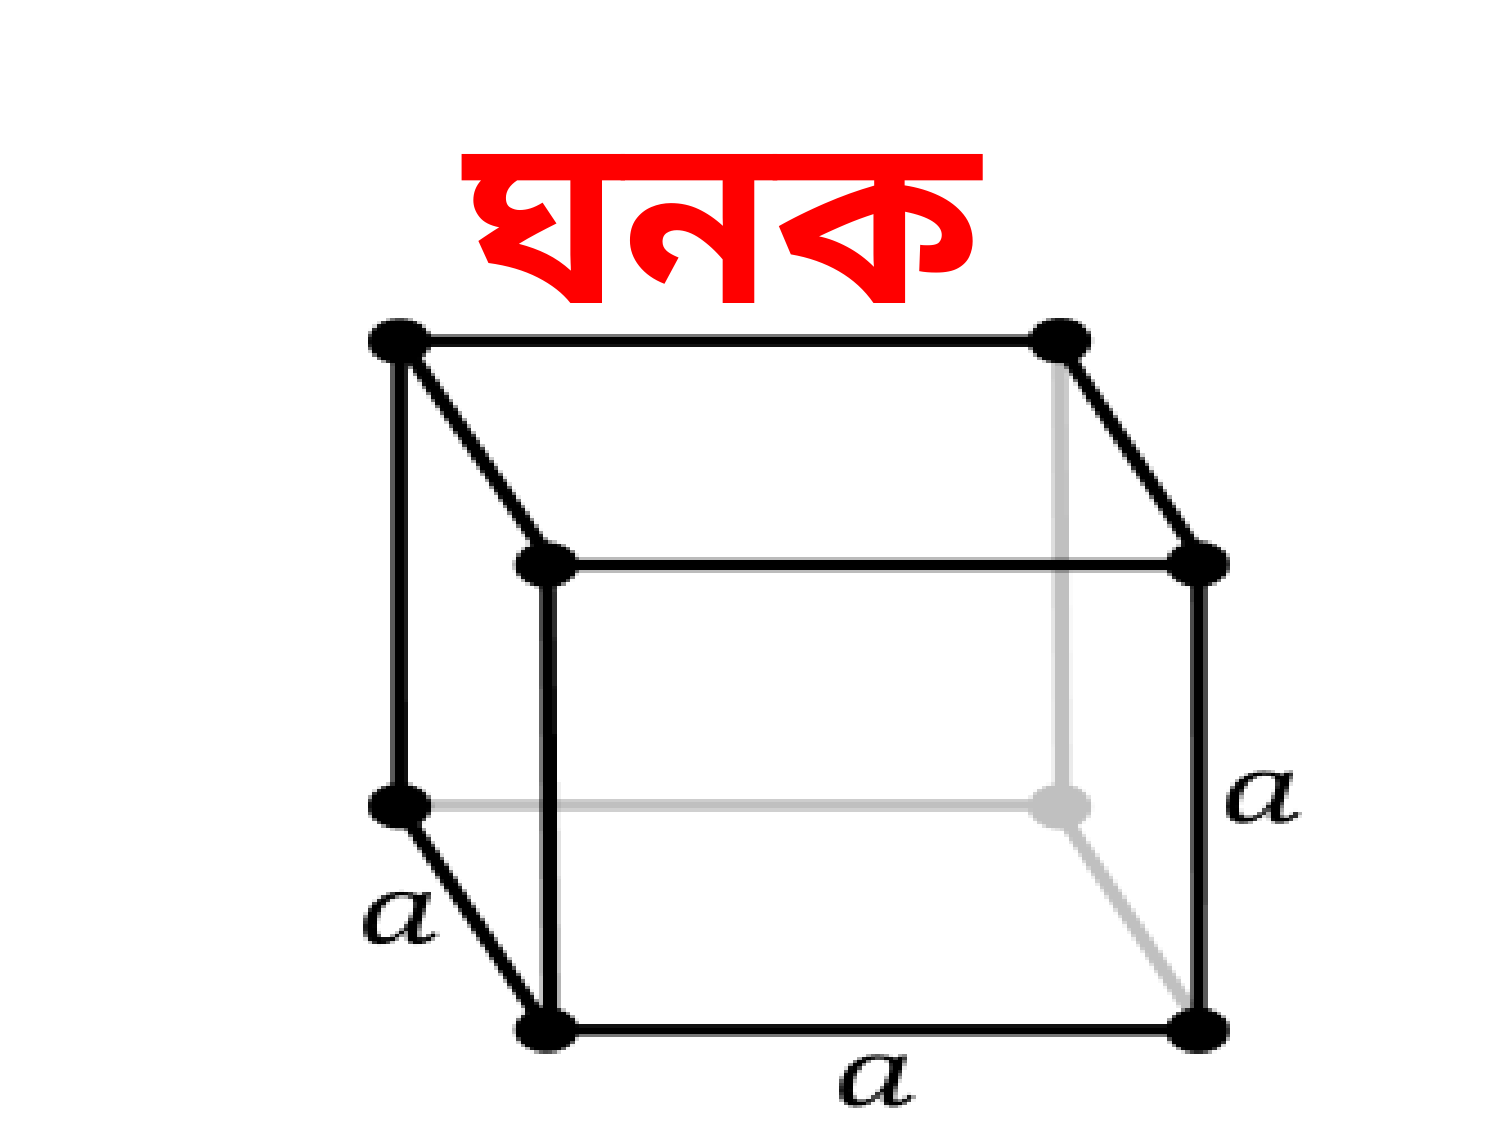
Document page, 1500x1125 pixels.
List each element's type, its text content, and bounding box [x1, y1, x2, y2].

text_box ঘনক [449, 56, 1188, 298]
picture [337, 299, 1326, 1125]
